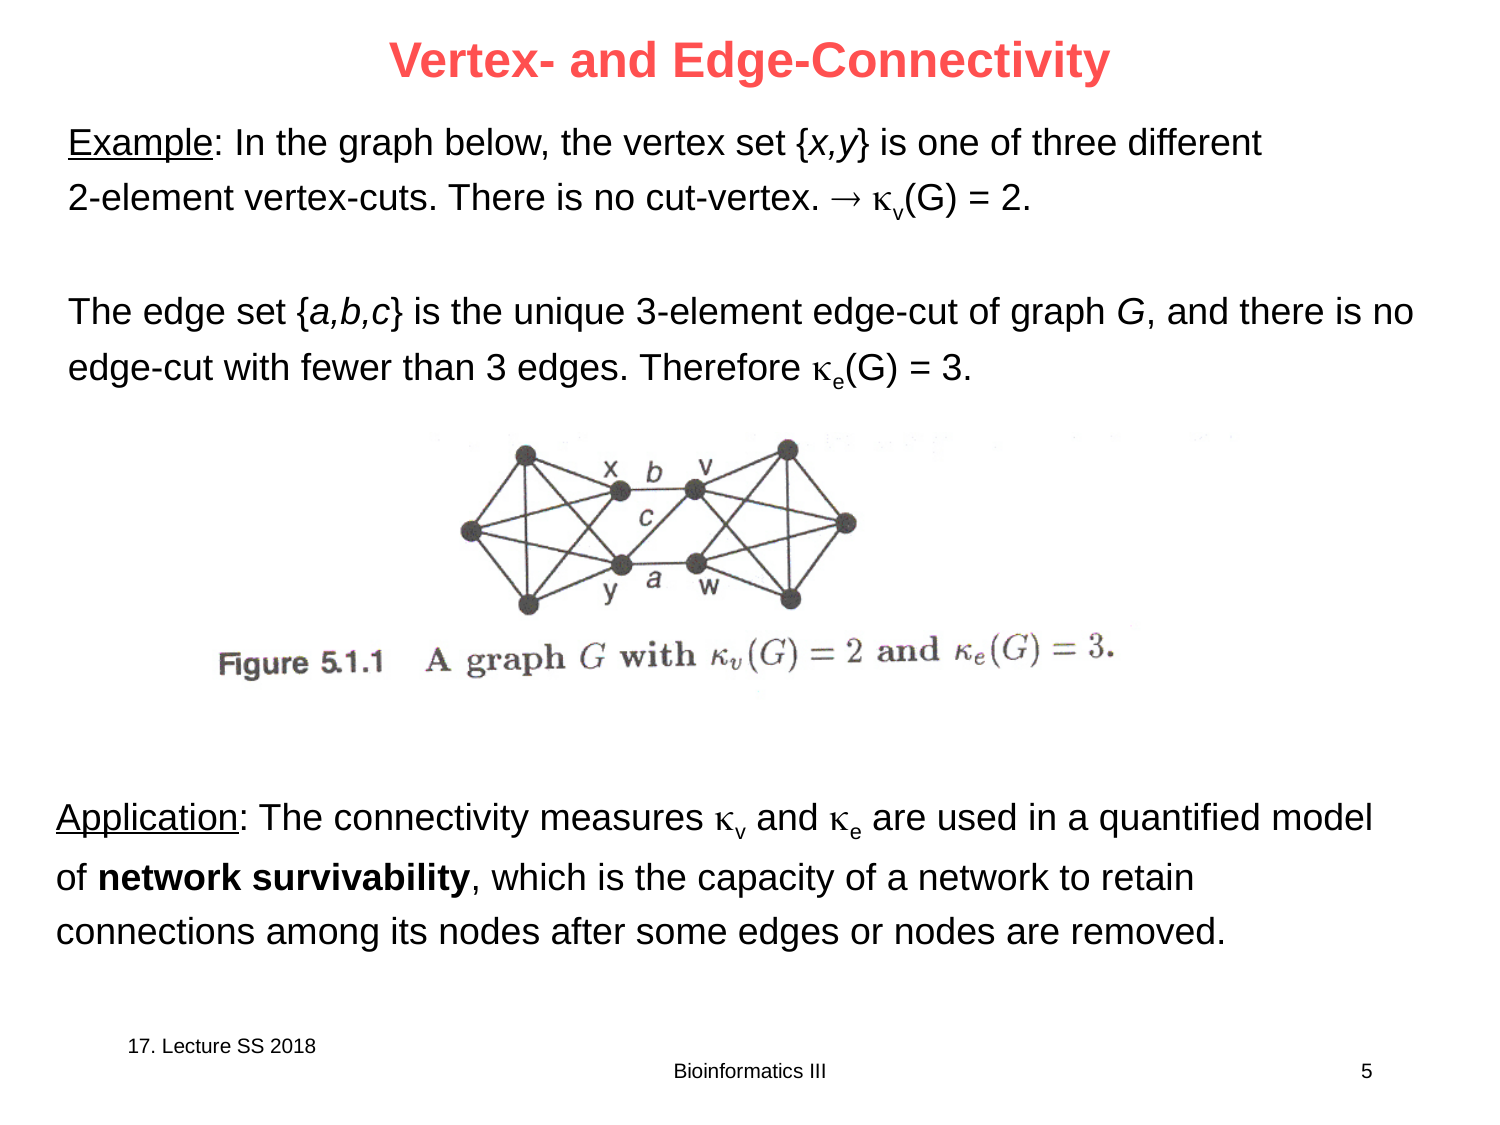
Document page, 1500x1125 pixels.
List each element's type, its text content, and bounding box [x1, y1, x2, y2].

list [182, 432, 1307, 717]
text_box Example: In the graph below, the vertex set {x,y} is one of three different 2-element vertex-cuts. There is no cut-vertex.  v(G) = 2. The edge set {a,b,c} is the unique 3-element edge-cut of graph G, and there is no edge-cut with fewer than 3 edges. Therefore e(G) = 3. [53, 101, 1471, 402]
text_box Application: The connectivity measures v and e are used in a quantified model of network survivability, which is the capacity of a network to retain connections among its nodes after some edges or nodes are removed. [41, 774, 1459, 959]
title Vertex- and Edge-Connectivity [112, 24, 1388, 91]
footer Bioinformatics III [512, 1024, 988, 1101]
slide_number 17. Lecture SS 2018 [112, 1024, 426, 1101]
slide_number 5 [1074, 1024, 1388, 1101]
